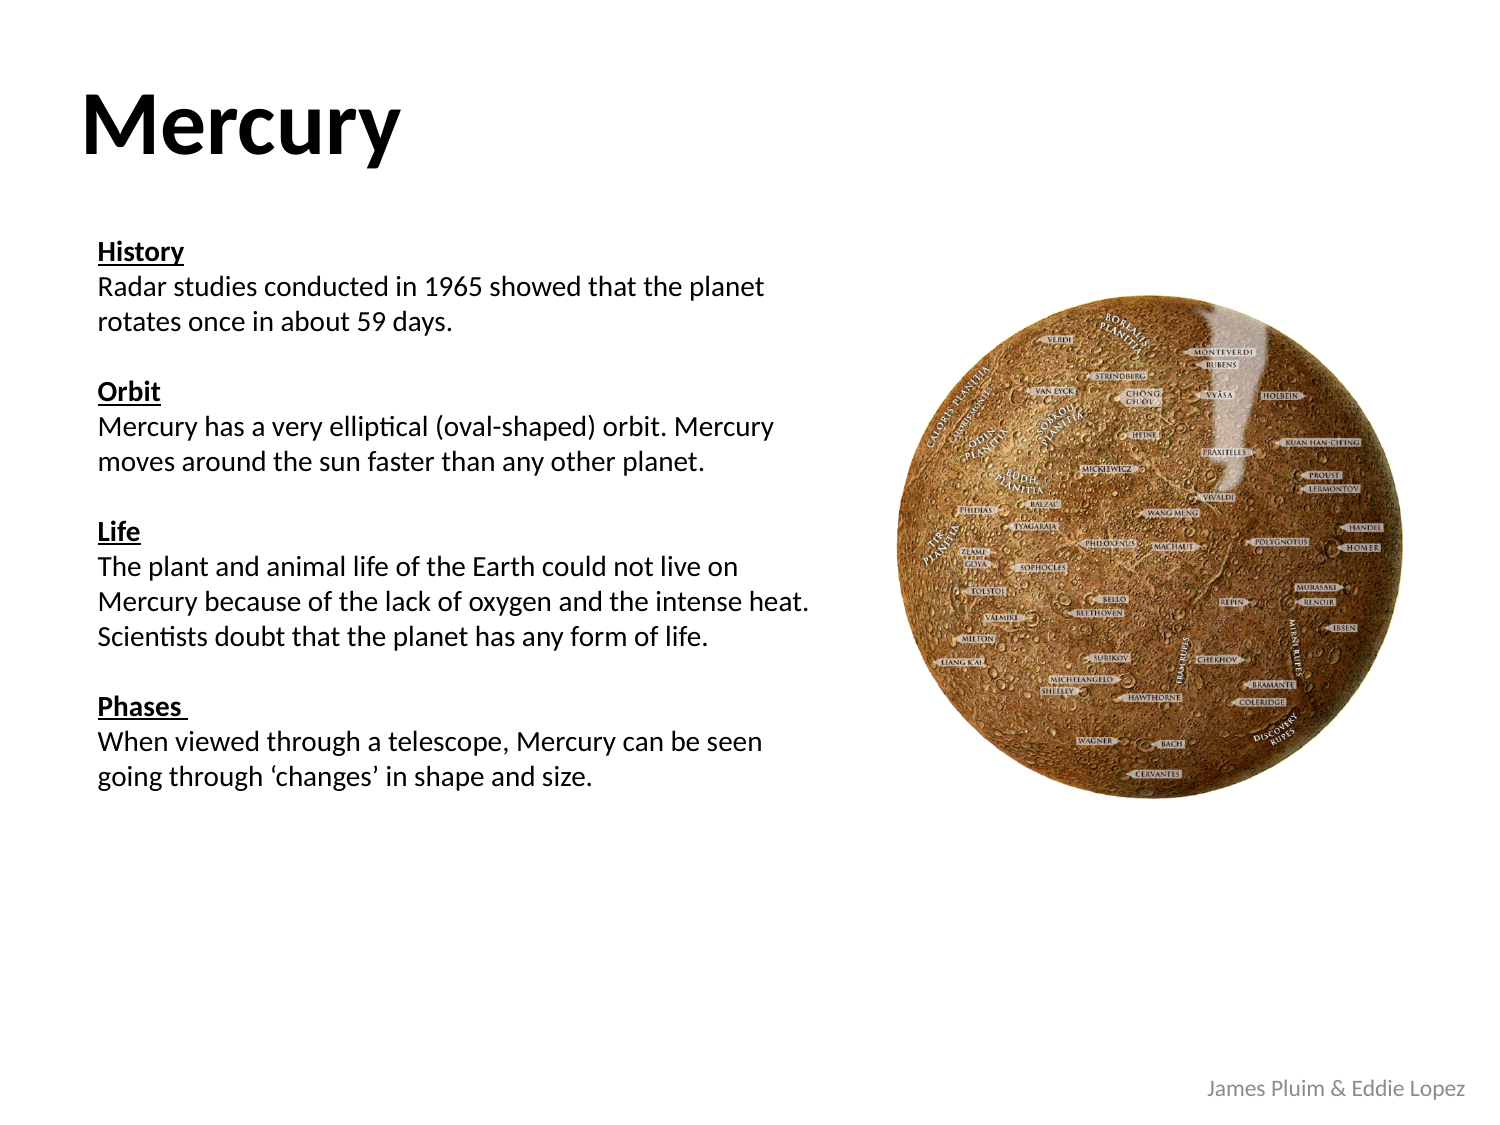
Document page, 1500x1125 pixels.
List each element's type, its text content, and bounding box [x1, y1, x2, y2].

text_box Mercury [15, 24, 468, 212]
text_box History Radar studies conducted in 1965 showed that the planet rotates once in about 59 days. Orbit Mercury has a very elliptical (oval-shaped) orbit. Mercury moves around the sun faster than any other planet. Life The plant and animal life of the Earth could not live on Mercury because of the lack of oxygen and the intense heat. Scientists doubt that the planet has any form of life. Phases When viewed through a telescope, Mercury can be seen going through ‘changes’ in shape and size. [83, 225, 827, 935]
picture [888, 285, 1411, 809]
subtitle James Pluim & Eddie Lopez [1192, 1065, 1481, 1110]
